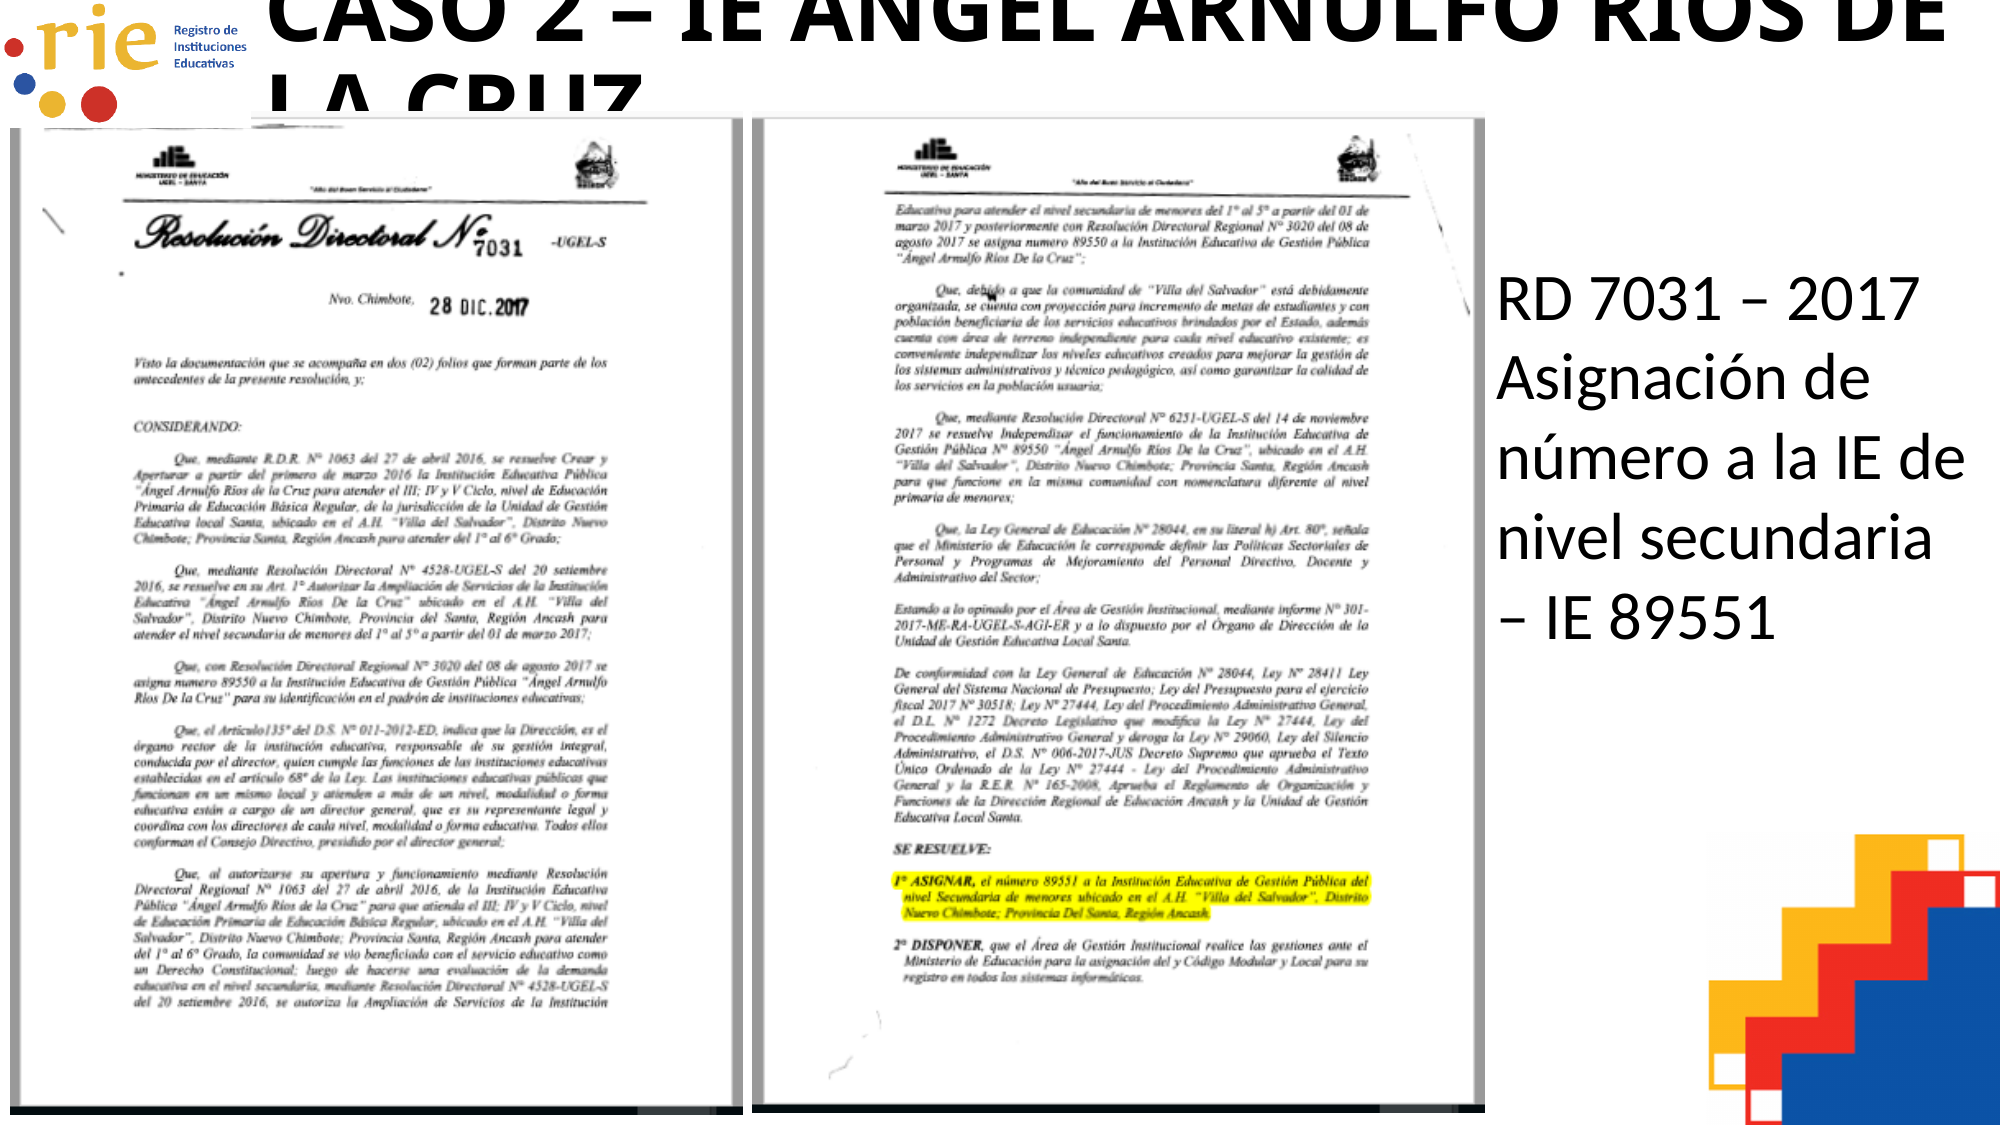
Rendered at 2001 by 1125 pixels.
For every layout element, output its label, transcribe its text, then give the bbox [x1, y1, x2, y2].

picture [0, 0, 743, 1115]
text_box RD 7031 – 2017 Asignación de número a la IE de nivel secundaria – IE 89551 [1485, 245, 1986, 661]
picture [752, 111, 1485, 1113]
picture [1706, 832, 2000, 1125]
text_box CASO 2 – IE ANGEL ARNULFO RIOS DE LA CRUZ [251, 10, 2000, 112]
